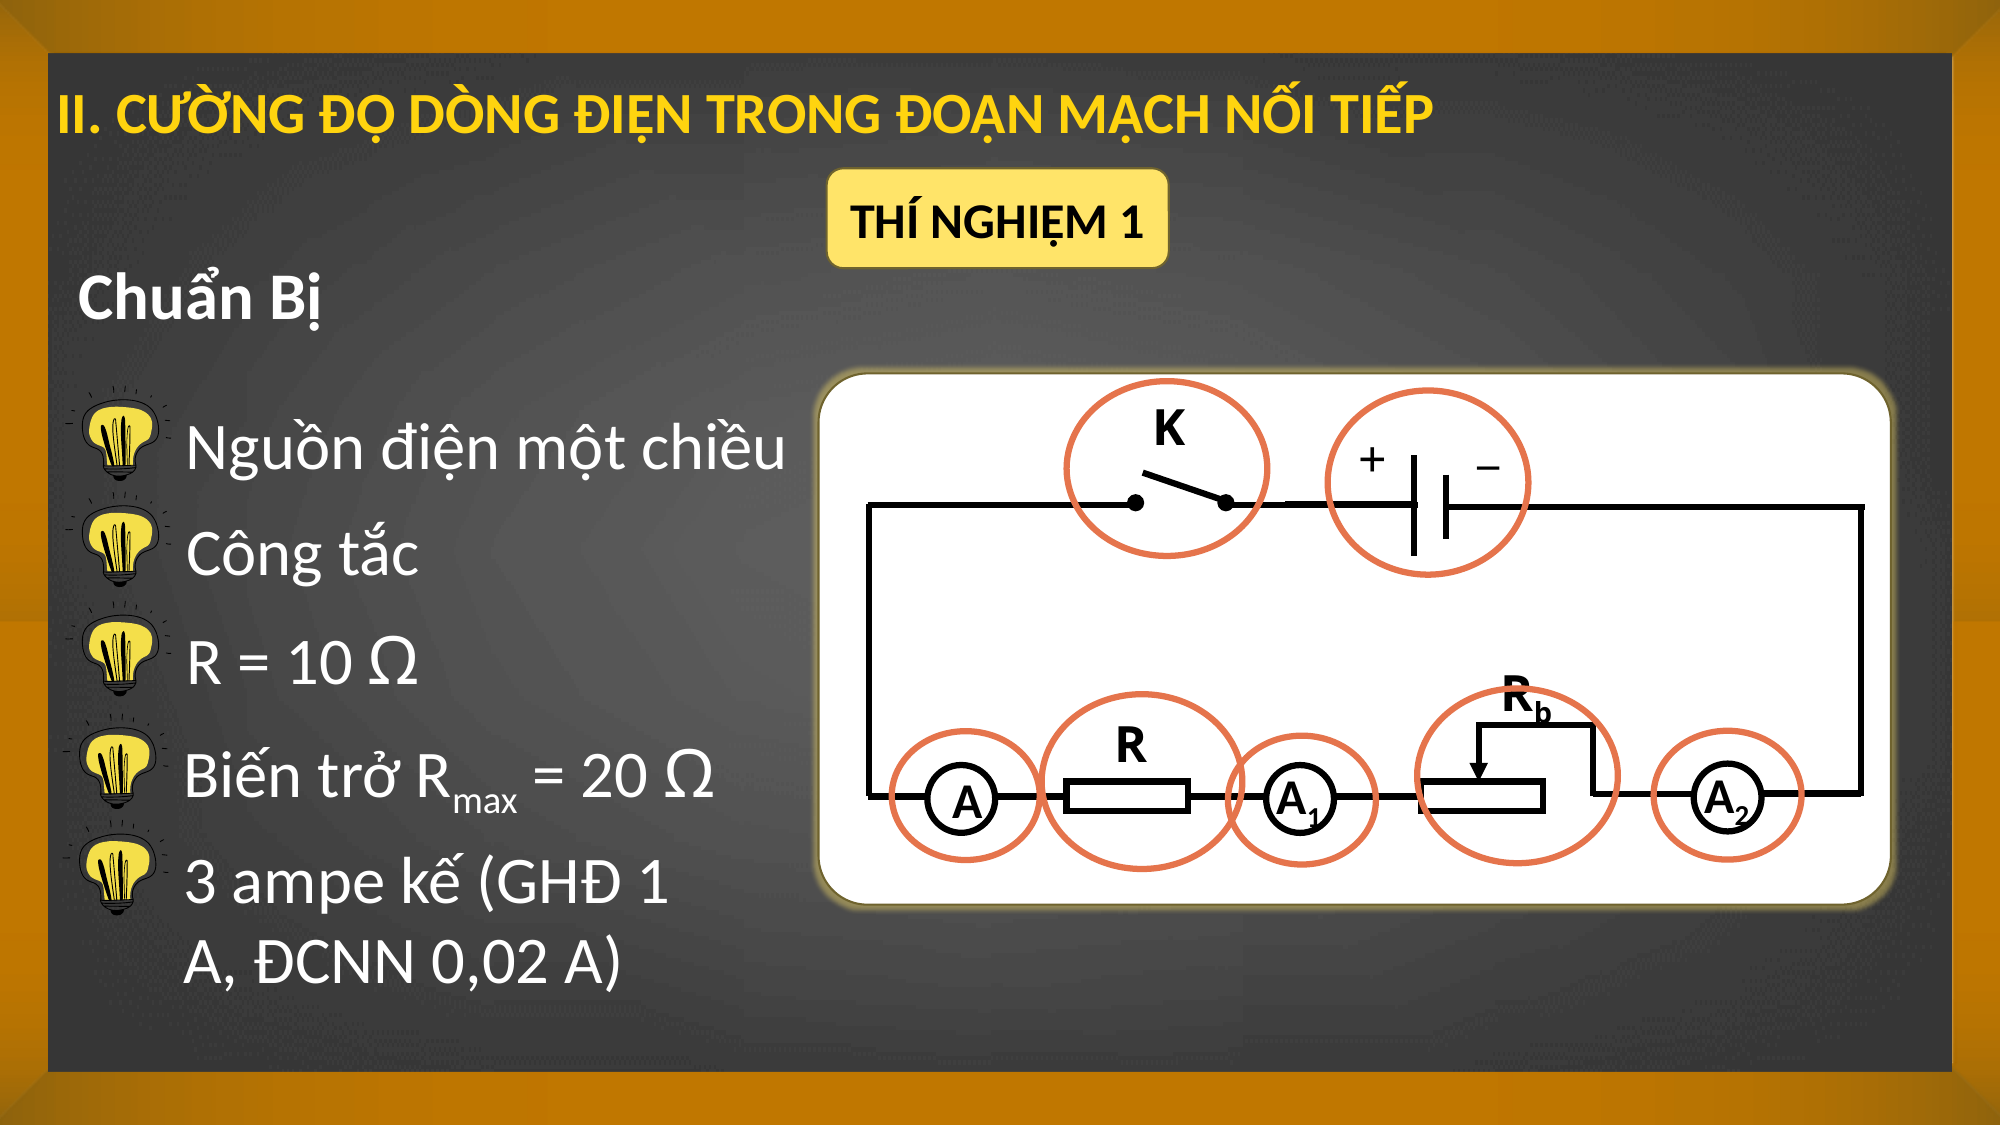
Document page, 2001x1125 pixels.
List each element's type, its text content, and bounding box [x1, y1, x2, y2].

text_box Biến trở Rmax = 20 Ω [168, 723, 745, 829]
text_box Chuẩn Bị [64, 245, 372, 341]
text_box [65, 385, 172, 481]
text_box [818, 373, 1891, 905]
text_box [65, 491, 172, 587]
text_box II. CƯỜNG ĐỘ DÒNG ĐIỆN TRONG ĐOẠN MẠCH NỐI TIẾP [41, 67, 1763, 153]
picture [0, 0, 2000, 1125]
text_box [62, 713, 169, 810]
text_box Nguồn điện một chiều [171, 395, 818, 490]
text_box 3 ampe kế (GHĐ 1 A, ĐCNN 0,02 A) [168, 829, 745, 1005]
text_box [65, 600, 172, 697]
text_box THÍ NGHIỆM 1 [825, 167, 1170, 270]
text_box R = 10 Ω [171, 610, 653, 706]
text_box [62, 819, 169, 916]
text_box Công tắc [171, 501, 653, 596]
